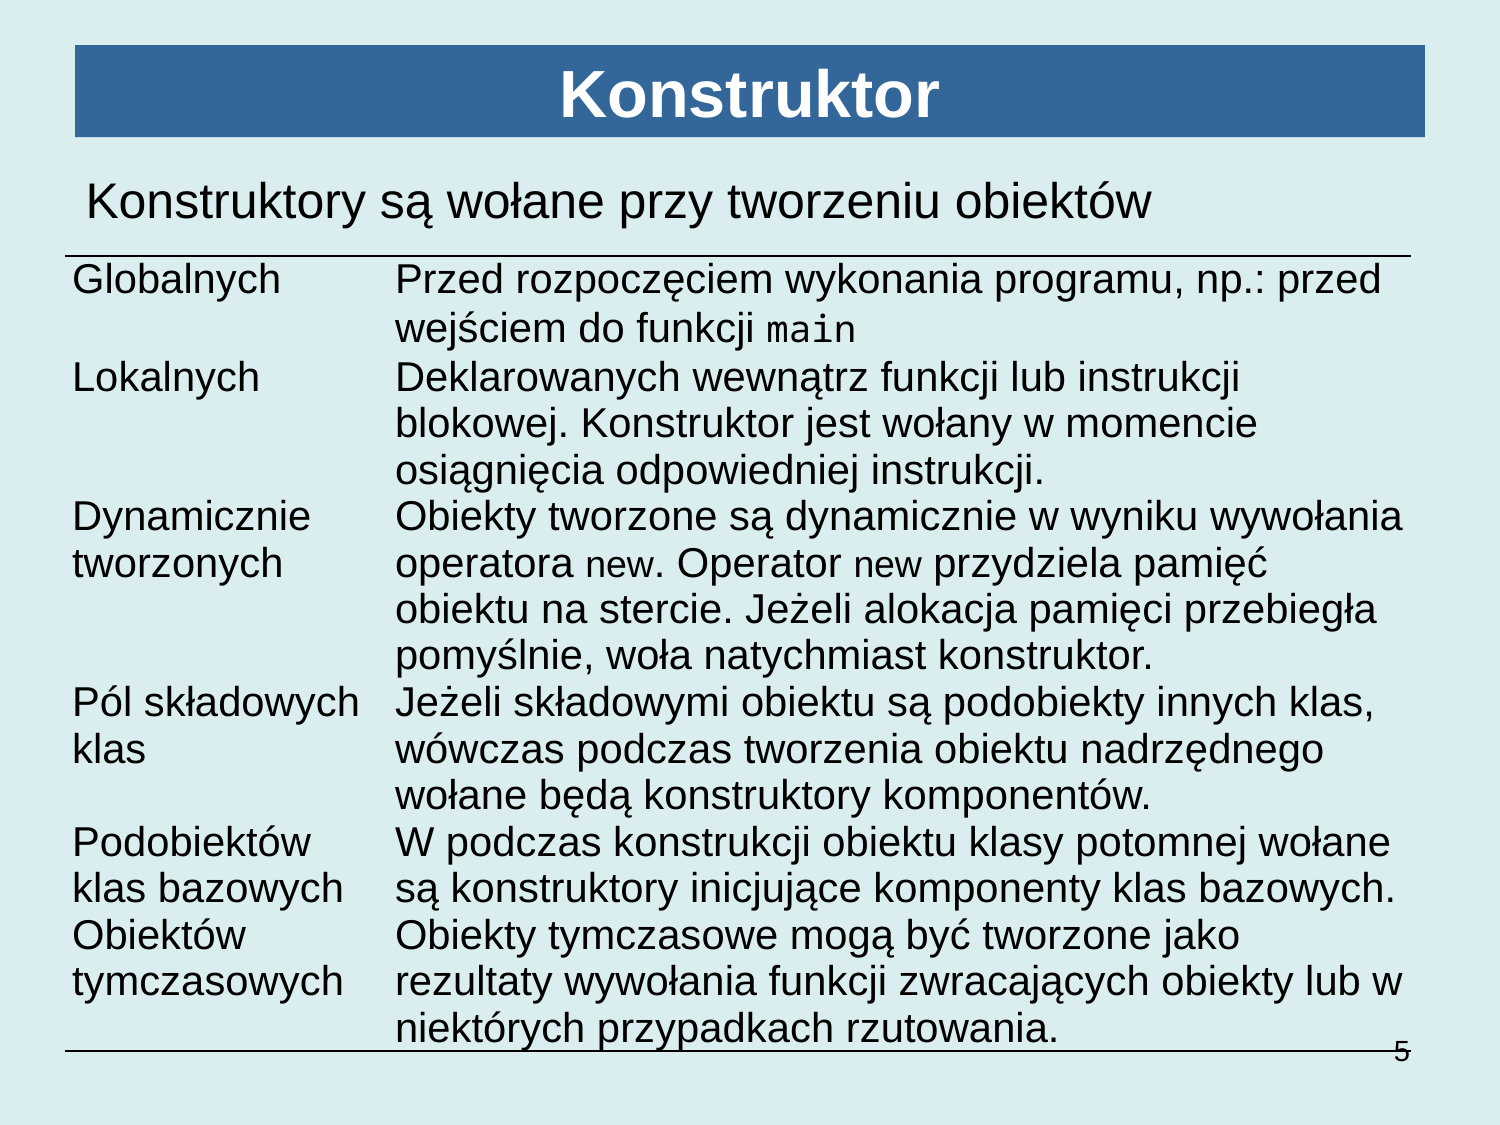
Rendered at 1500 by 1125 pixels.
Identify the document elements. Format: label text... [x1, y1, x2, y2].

table_cell W podczas konstrukcji obiektu klasy potomnej wołane są konstruktory inicjujące komponenty klas bazowych. [388, 818, 1411, 911]
table_cell Jeżeli składowymi obiektu są podobiekty innych klas, wówczas podczas tworzenia obiektu nadrzędnego wołane będą konstruktory komponentów. [388, 679, 1411, 818]
table_cell Obiekty tymczasowe mogą być tworzone jako rezultaty wywołania funkcji zwracających obiekty lub w niektórych przypadkach rzutowania. [388, 911, 1411, 1050]
table_cell Lokalnych [65, 353, 388, 493]
table_cell Deklarowanych wewnątrz funkcji lub instrukcji blokowej. Konstruktor jest wołany w momencie osiągnięcia odpowiedniej instrukcji. [388, 353, 1411, 493]
table_header Globalnych [65, 257, 388, 353]
table_cell Podobiektów klas bazowych [65, 818, 388, 911]
slide_number 5 [1074, 1024, 1426, 1103]
table_cell Obiektów tymczasowych [65, 911, 388, 1050]
table_cell Obiekty tworzone są dynamicznie w wyniku wywołania operatora new. Operator new przydziela pamięć obiektu na stercie. Jeżeli alokacja pamięci przebiegła pomyślnie, woła natychmiast konstruktor. [388, 493, 1411, 679]
table_cell Dynamicznie tworzonych [65, 493, 388, 679]
table_cell Pól składowych klas [65, 679, 388, 818]
table_header Przed rozpoczęciem wykonania programu, np.: przed wejściem do funkcji main [388, 257, 1411, 353]
text_box Konstruktory są wołane przy tworzeniu obiektów [70, 160, 1168, 236]
title Konstruktor [75, 45, 1425, 138]
